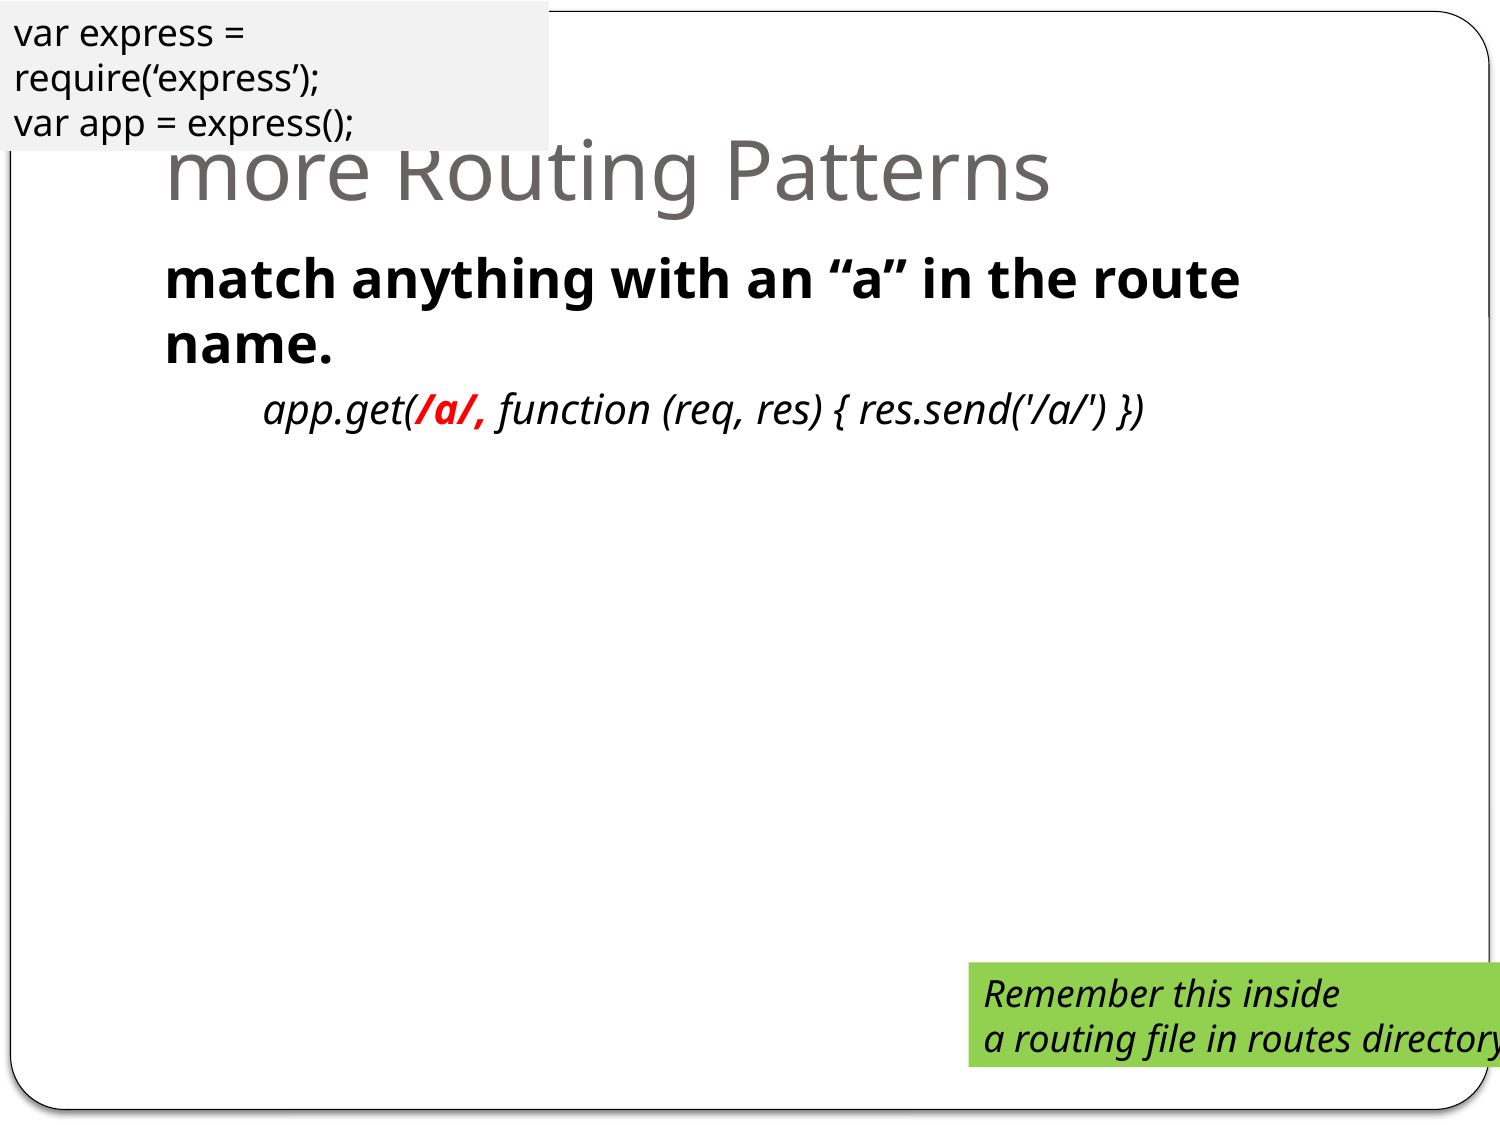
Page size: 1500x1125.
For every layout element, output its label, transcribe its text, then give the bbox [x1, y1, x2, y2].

text_box var express = require(‘express’); var app = express(); [0, 1, 549, 151]
list match anything with an “a” in the route name. app.get(/a/, function (req, res) { res.send('/a/') }) [150, 237, 1425, 988]
text_box Remember this inside a routing file in routes directory [968, 962, 1500, 1068]
title more Routing Patterns [150, 45, 1425, 233]
